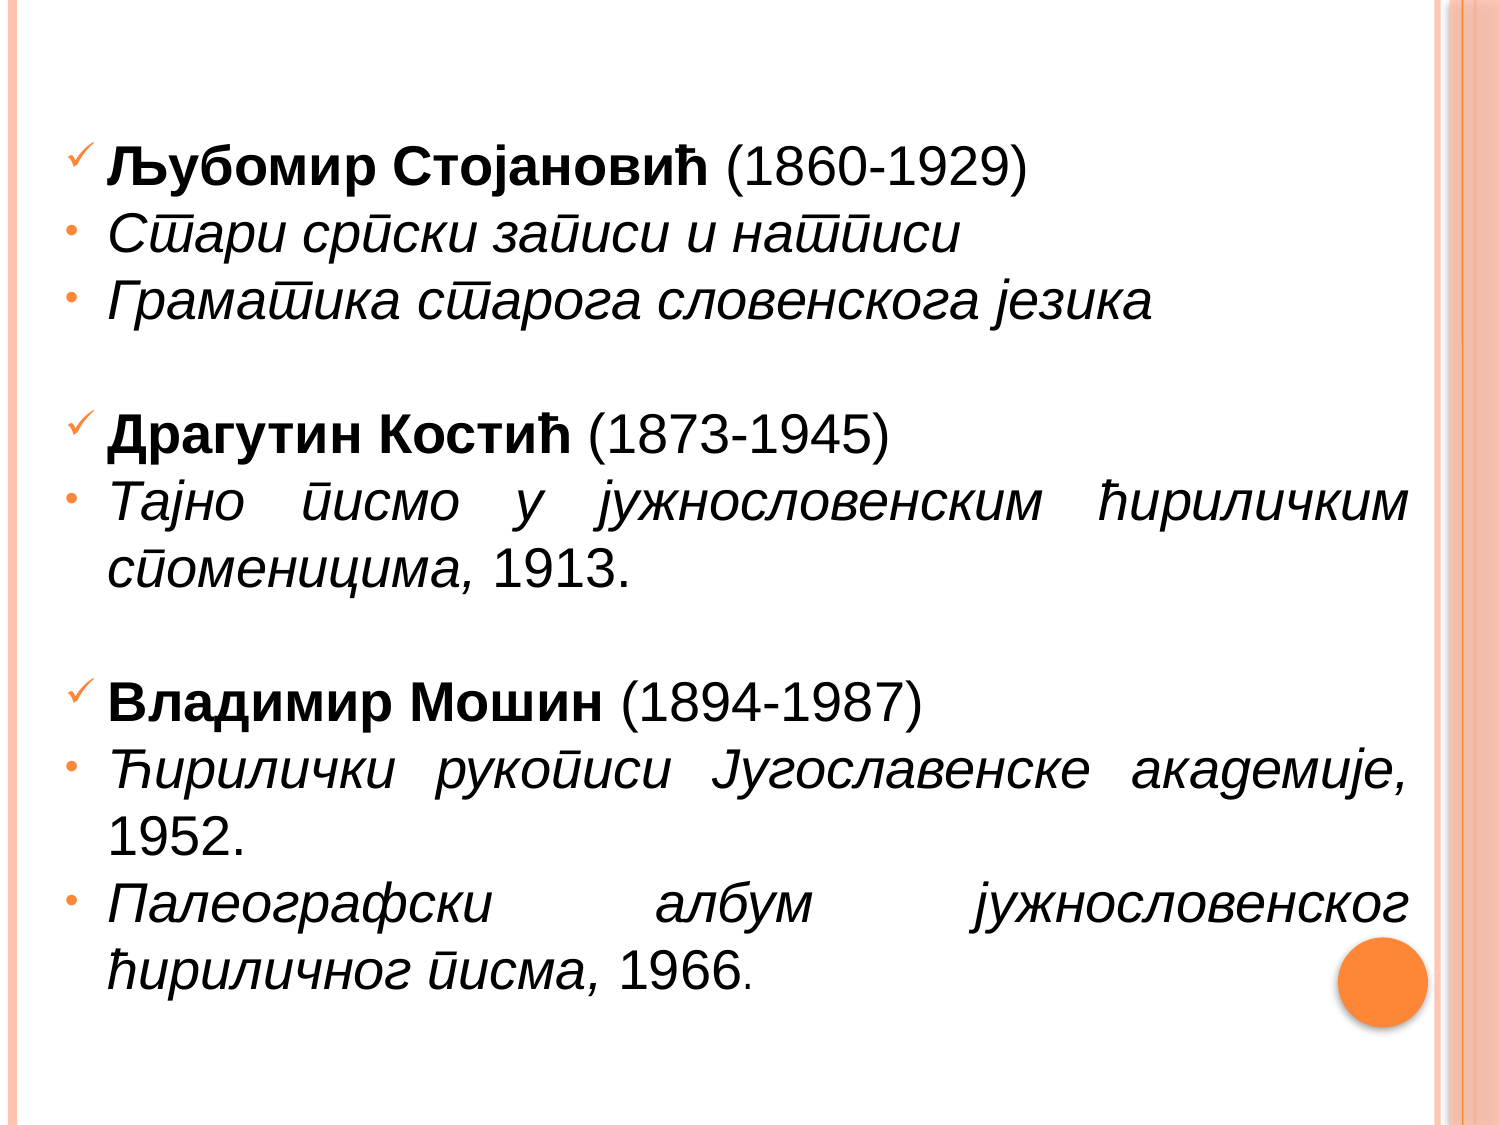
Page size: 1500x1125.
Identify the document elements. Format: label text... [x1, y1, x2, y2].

list Љубомир Стојановић (1860-1929) Стари српски записи и натписи Граматика старога словенскога језика Драгутин Костић (1873-1945) Тајно писмо у јужнословенским ћириличким споменицима, 1913. Владимир Мошин (1894-1987) Ћирилички рукописи Југославенске академије, 1952. Палеографски албум јужнословенског ћириличног писма, 1966. [50, 50, 1425, 1013]
